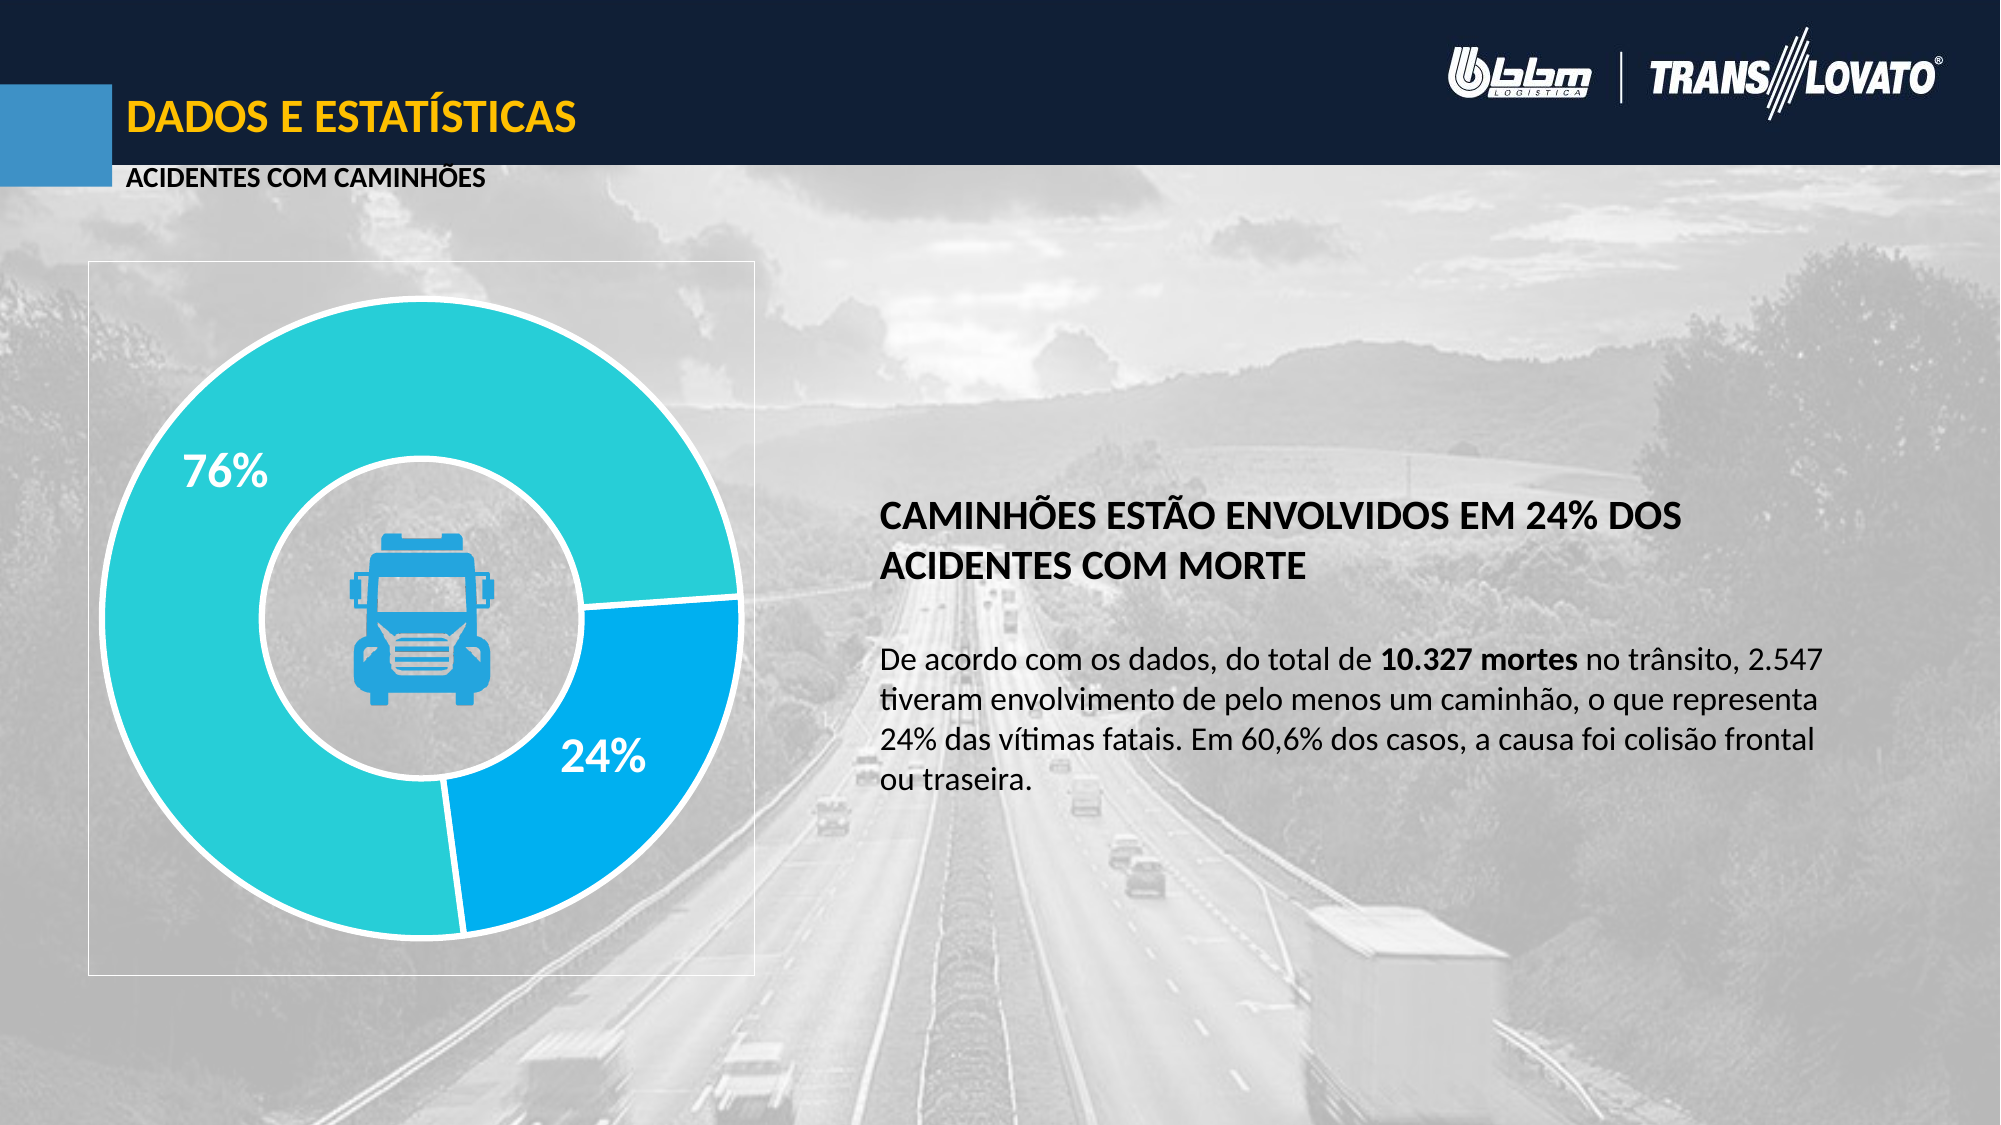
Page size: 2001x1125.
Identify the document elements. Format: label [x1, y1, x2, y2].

text_box [88, 261, 755, 976]
picture [0, 0, 2000, 1125]
